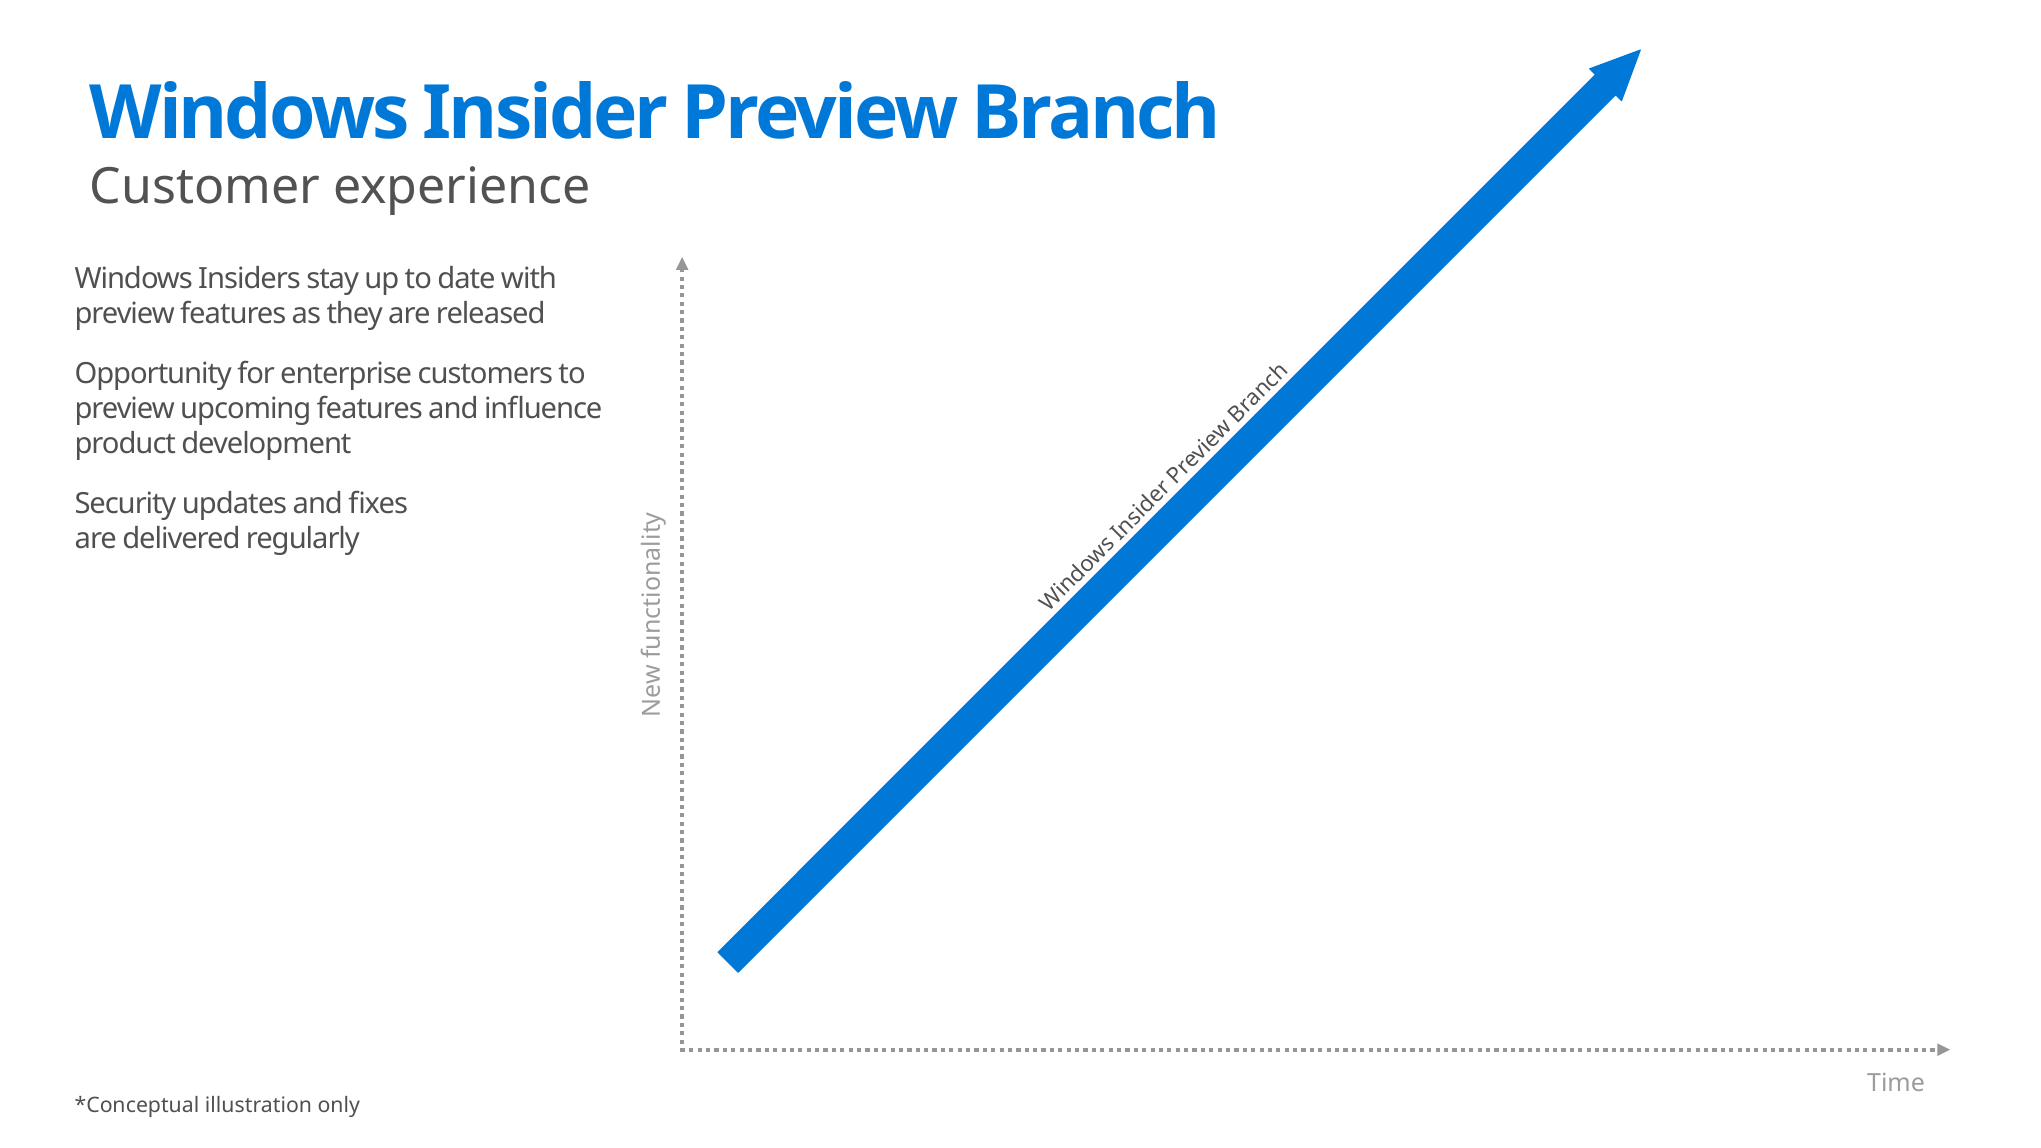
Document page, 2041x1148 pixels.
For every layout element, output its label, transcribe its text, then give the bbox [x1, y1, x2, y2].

text_box New functionality [627, 448, 673, 654]
text_box Windows Insider Preview Branch [1015, 338, 1313, 636]
text_box Windows Insiders stay up to date with preview features as they are released Opportunity for enterprise customers to preview upcoming features and influence product development Security updates and fixes are delivered regularly [74, 259, 615, 614]
text_box Time [1811, 1059, 1941, 1105]
text_box New functionality [627, 655, 673, 782]
text_box [1015, 199, 1513, 654]
text_box [717, 655, 1057, 973]
text_box Windows Insider Preview Branch Customer experience [89, 48, 2040, 199]
text_box *Conceptual illustration only [74, 1094, 455, 1118]
